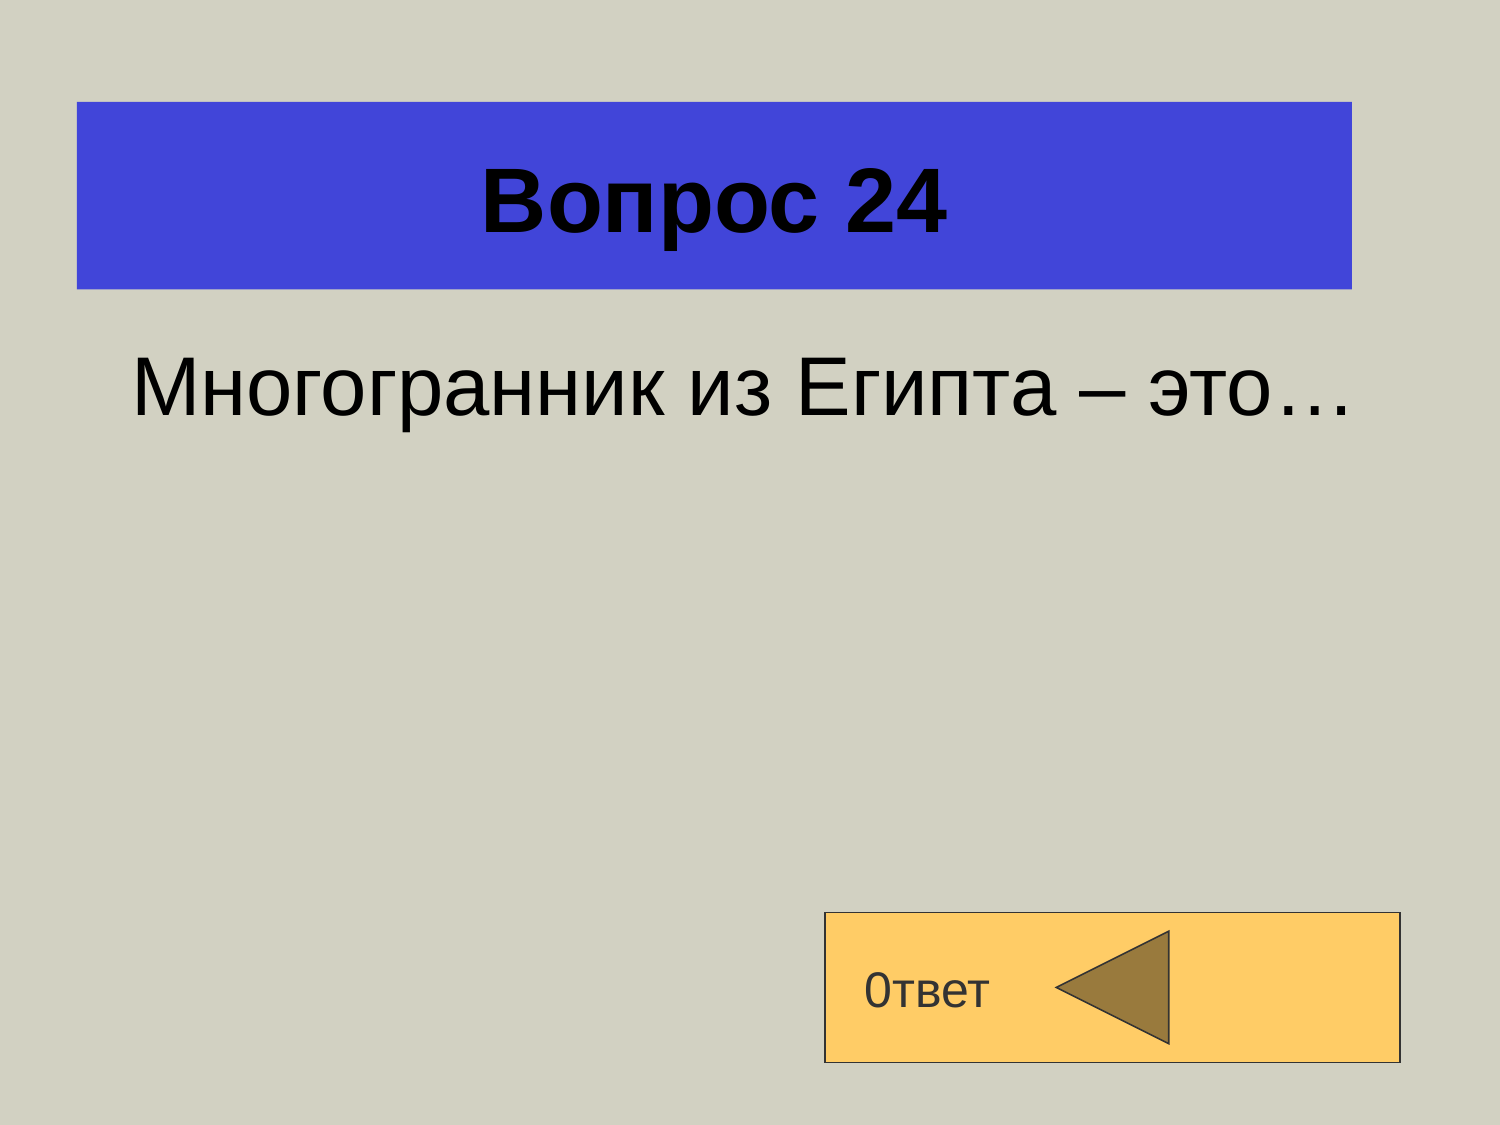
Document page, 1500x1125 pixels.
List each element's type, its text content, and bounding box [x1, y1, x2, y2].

text_box [825, 912, 1401, 1063]
list Многогранник из Египта – это… [58, 324, 1430, 1001]
text_box 0твет [849, 949, 1077, 1025]
title Вопрос 24 [76, 101, 1353, 290]
